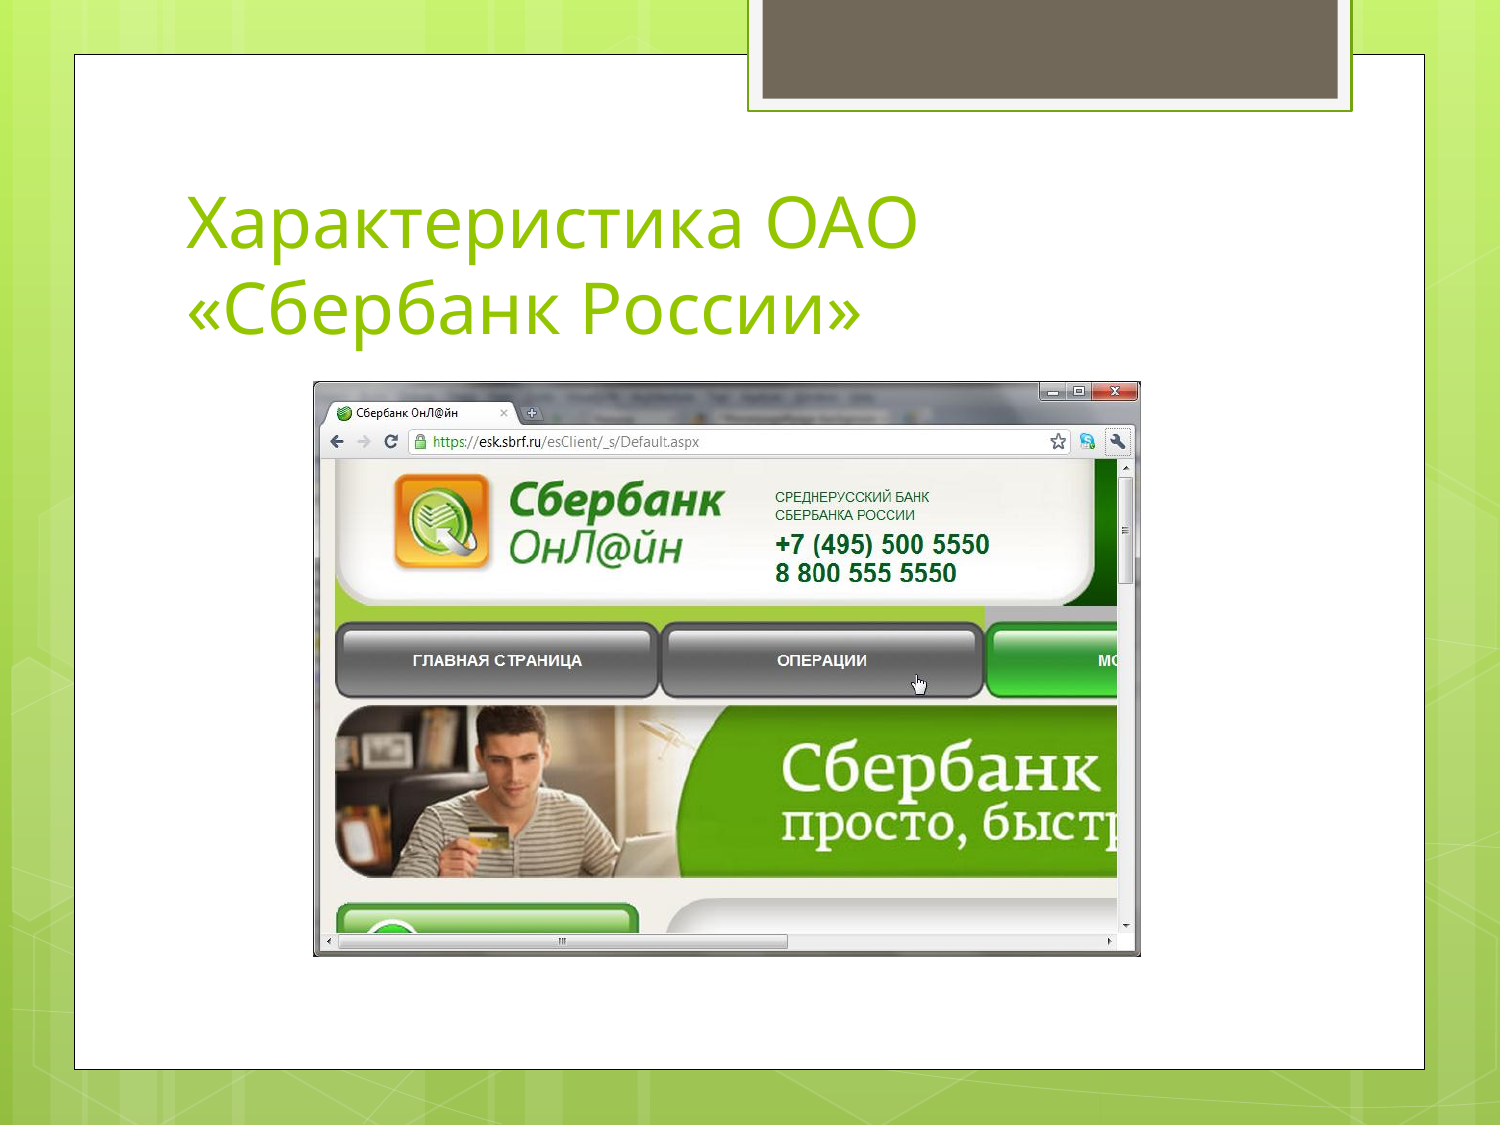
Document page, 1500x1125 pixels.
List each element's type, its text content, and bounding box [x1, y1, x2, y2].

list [313, 380, 1141, 957]
title Характеристика ОАО «Сбербанк России» [171, 168, 1324, 357]
